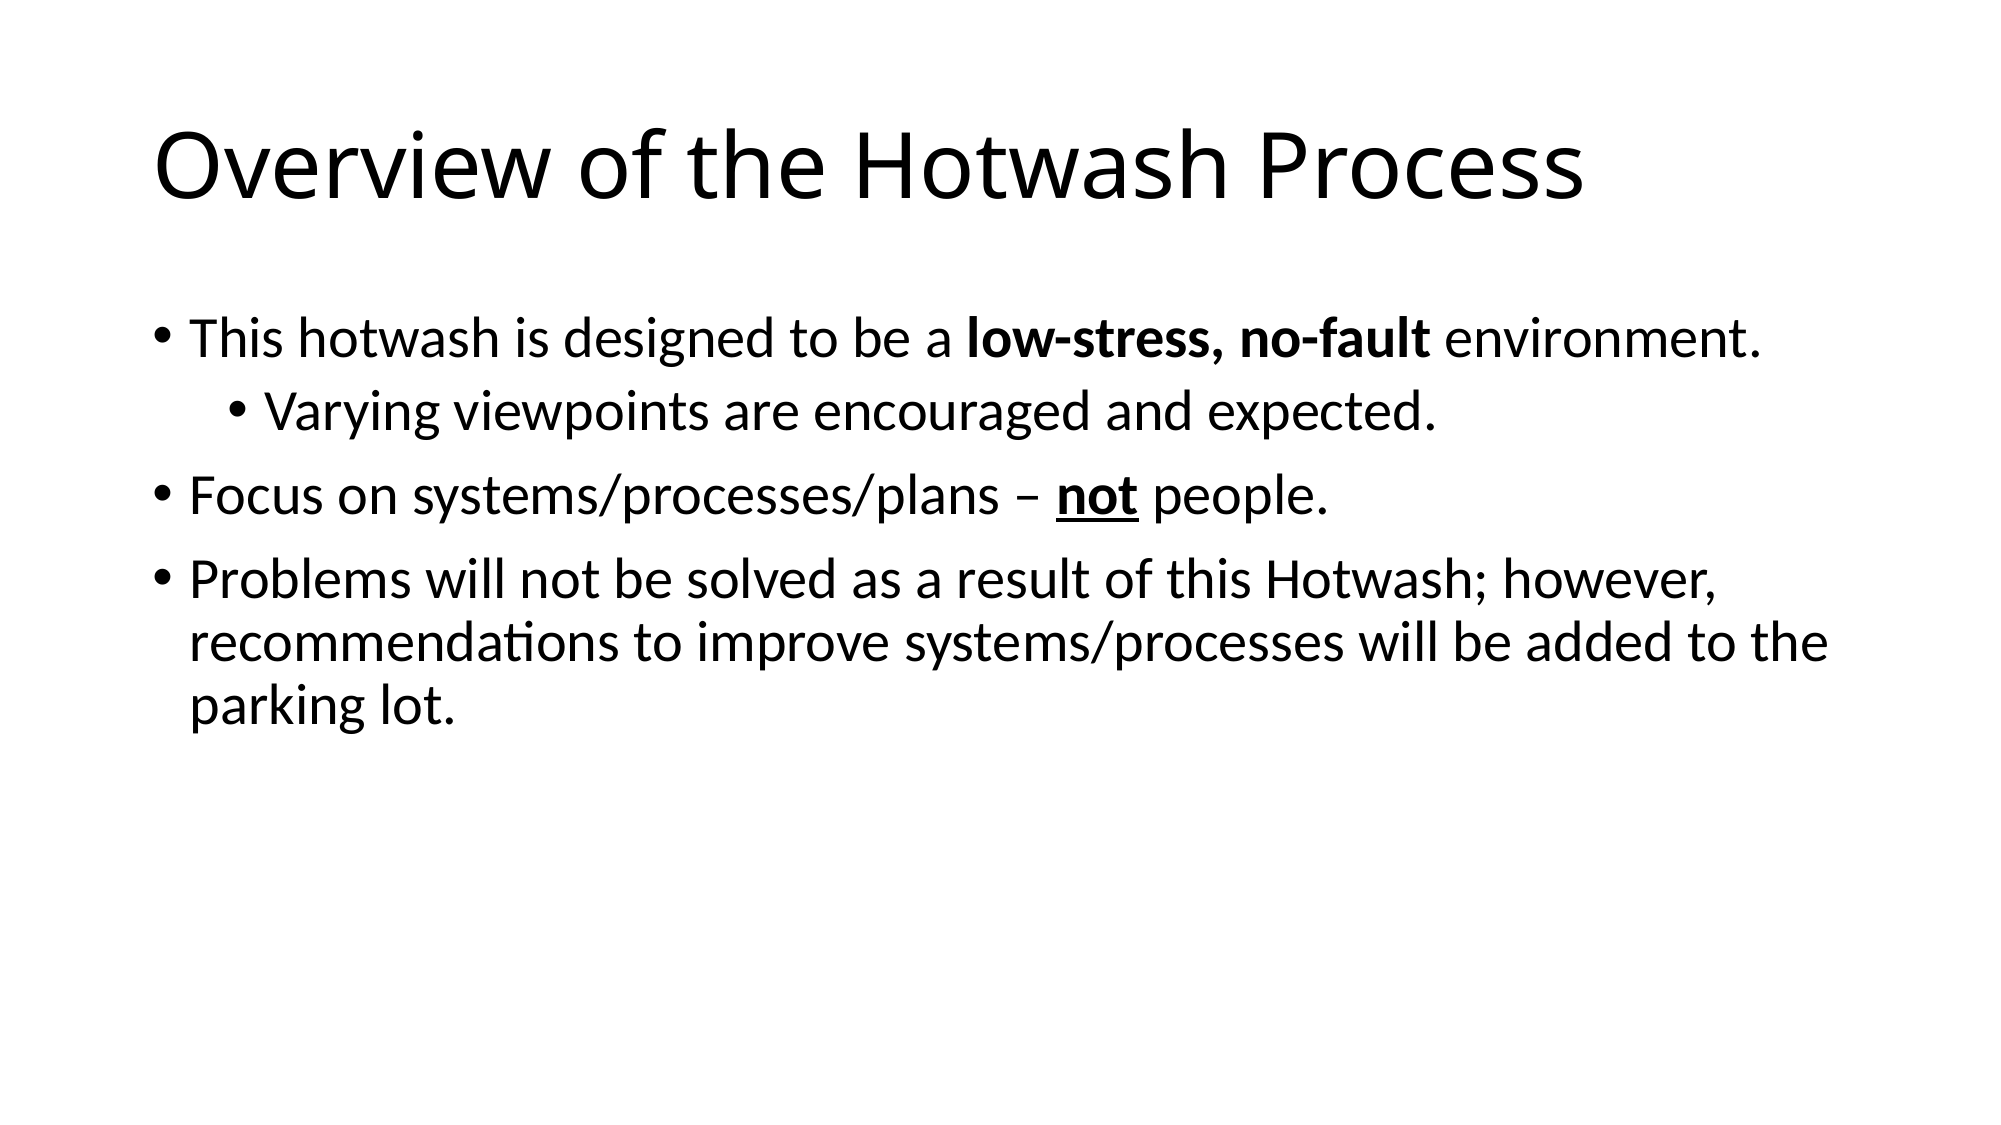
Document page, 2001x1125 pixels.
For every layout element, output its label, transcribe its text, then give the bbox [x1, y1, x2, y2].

list This hotwash is designed to be a low-stress, no-fault environment. Varying viewpoints are encouraged and expected. Focus on systems/processes/plans – not people. Problems will not be solved as a result of this Hotwash; however, recommendations to improve systems/processes will be added to the parking lot. [137, 299, 1863, 1014]
title Overview of the Hotwash Process [137, 59, 1863, 278]
